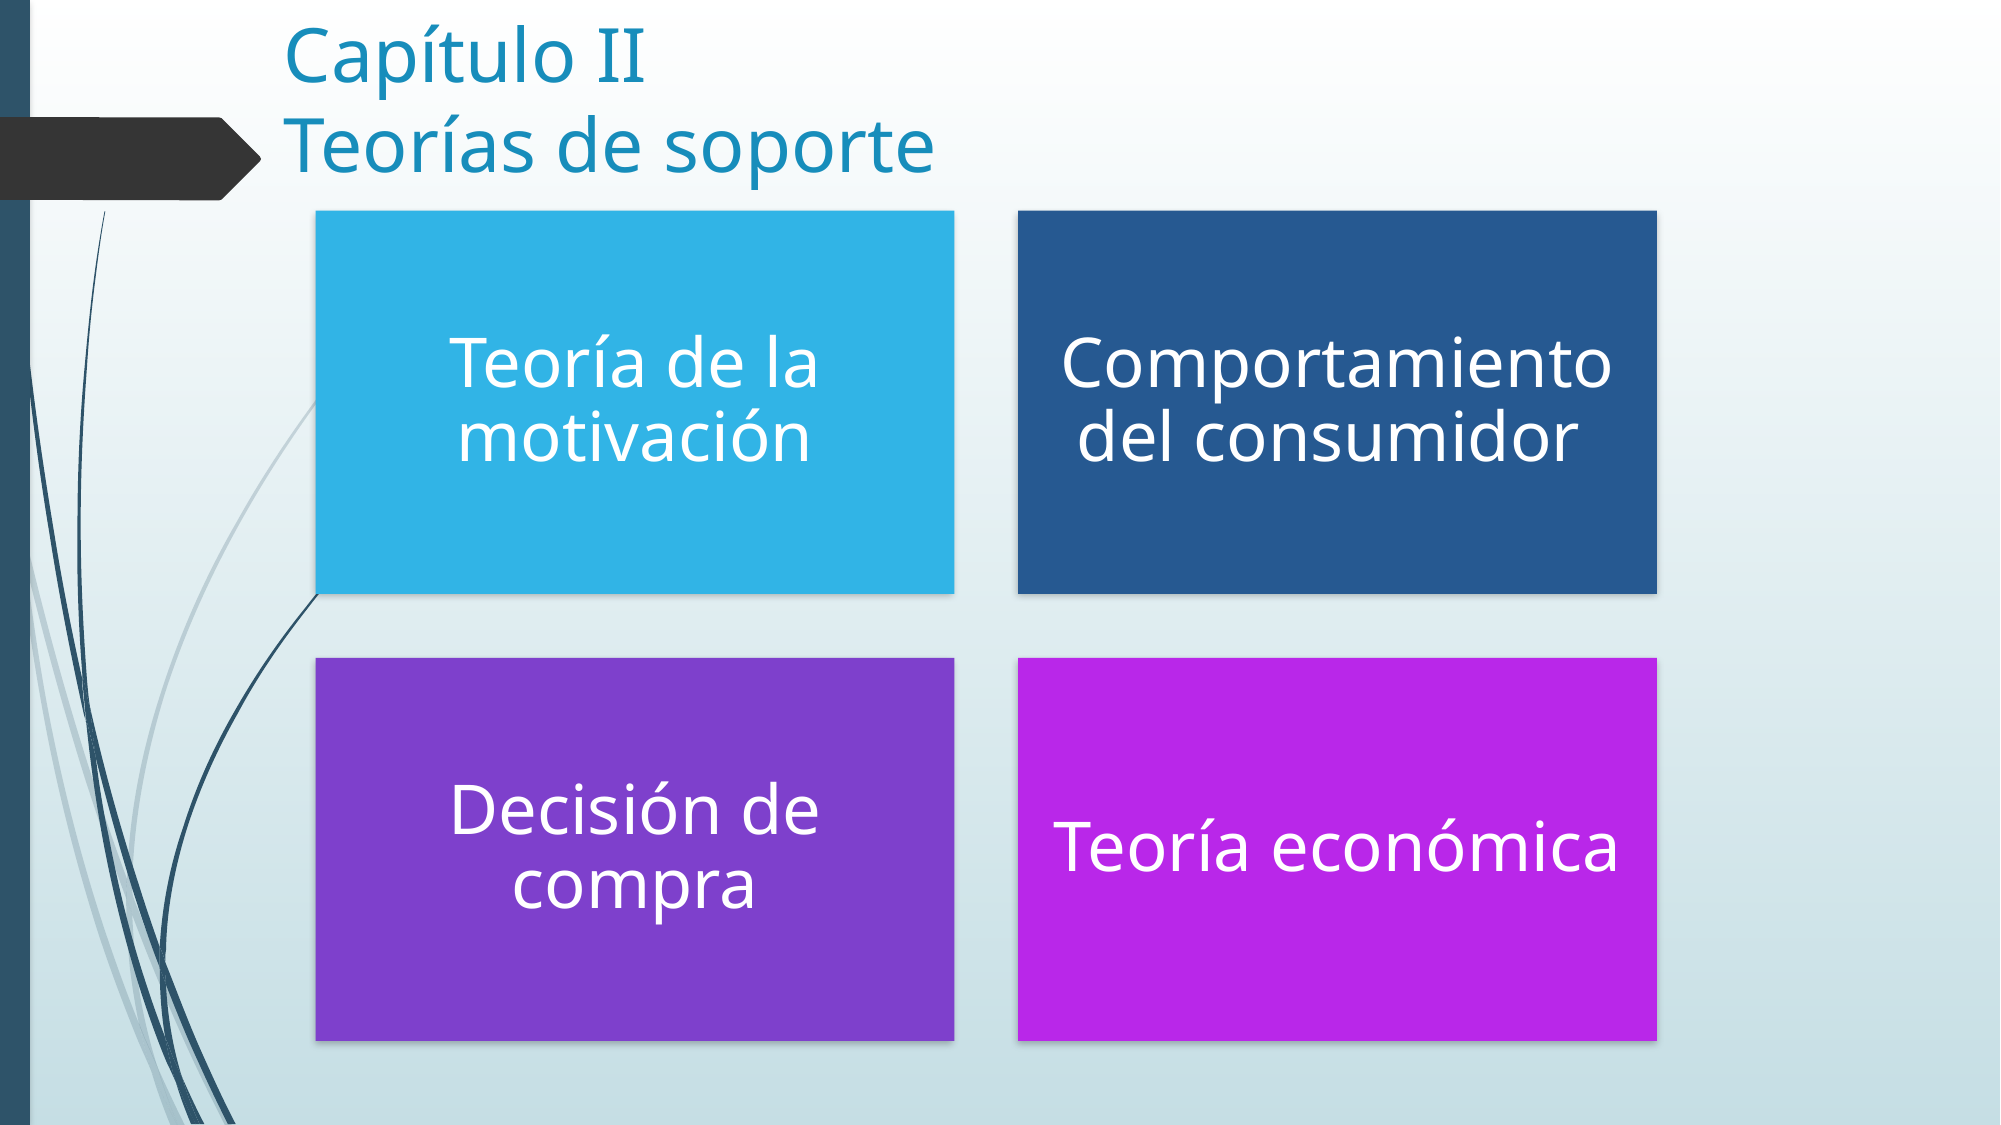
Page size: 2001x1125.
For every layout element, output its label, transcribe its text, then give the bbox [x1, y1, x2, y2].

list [78, 209, 1894, 1042]
title Capítulo II Teorías de soporte [269, 0, 1731, 207]
